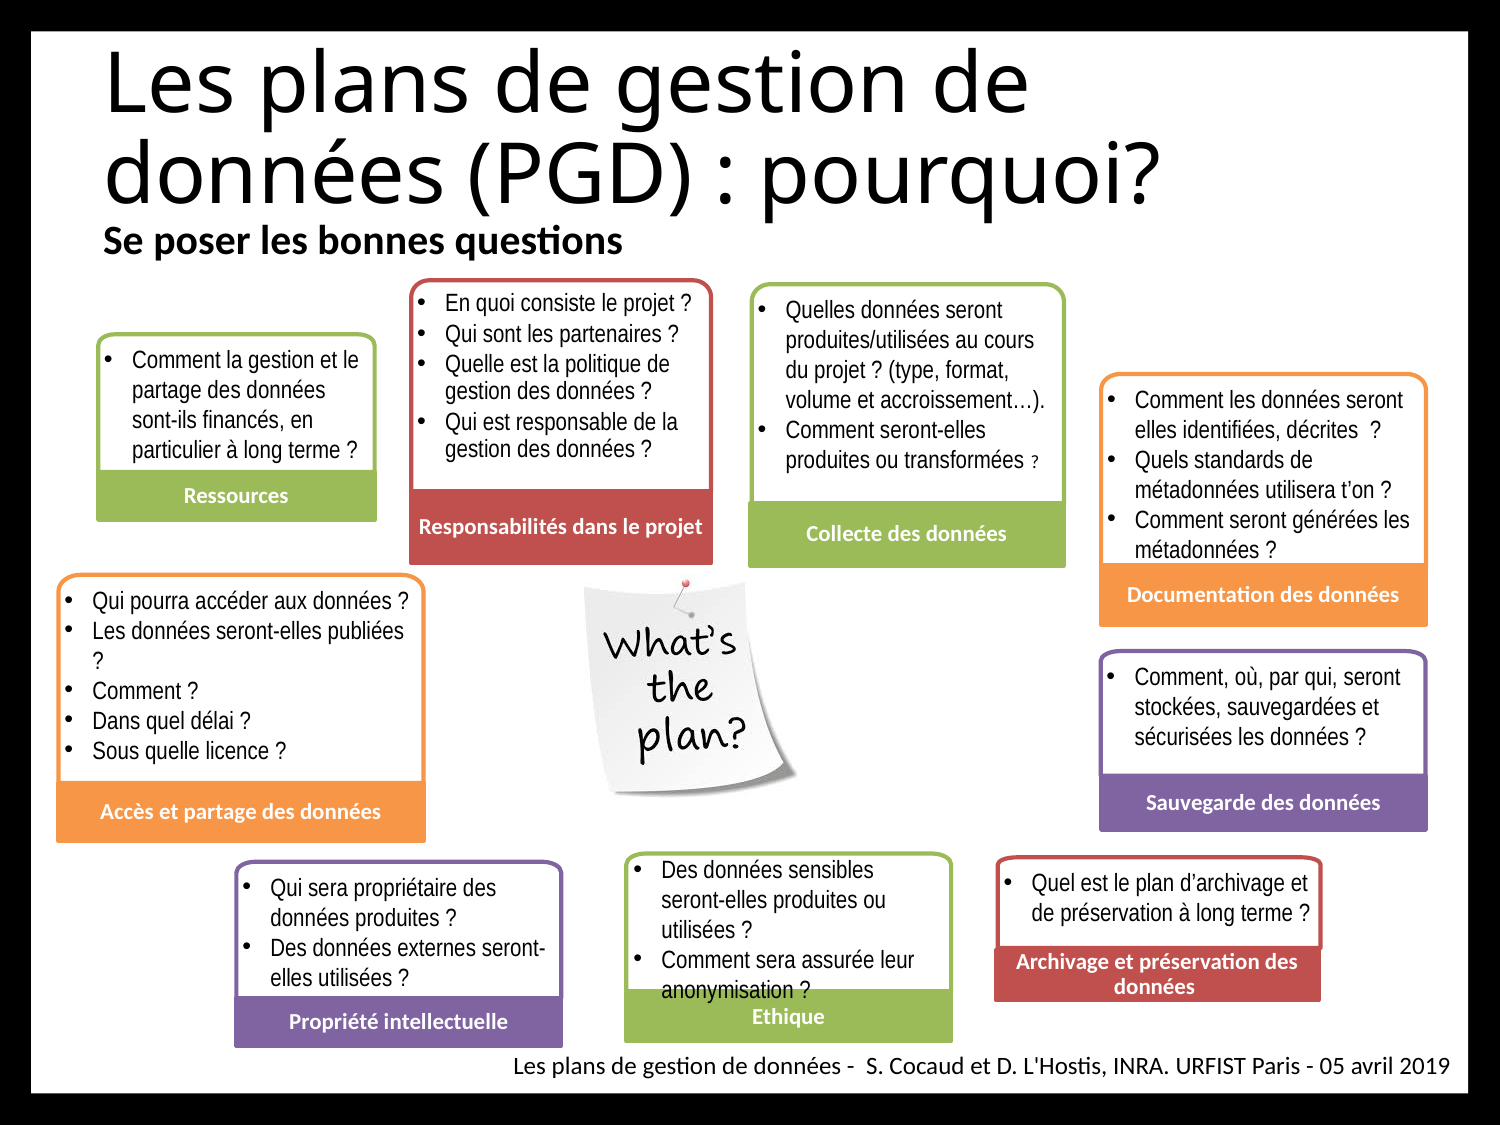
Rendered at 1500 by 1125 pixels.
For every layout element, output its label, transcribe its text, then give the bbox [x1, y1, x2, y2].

list Se poser les bonnes questions [103, 230, 1397, 1022]
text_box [749, 284, 1064, 566]
list Les plans de gestion de données - S. Cocaud et D. L'Hostis, INRA. URFIST Paris - 05 avril 2019 [505, 1045, 1458, 1090]
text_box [58, 574, 424, 842]
text_box Les plans de gestion de données (PGD) : pourquoi? [103, 32, 1397, 230]
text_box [1101, 373, 1426, 625]
picture [576, 574, 799, 799]
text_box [98, 334, 375, 520]
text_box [1100, 651, 1426, 830]
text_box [995, 857, 1321, 1001]
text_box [411, 280, 712, 563]
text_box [626, 853, 952, 1041]
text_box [236, 861, 562, 1046]
